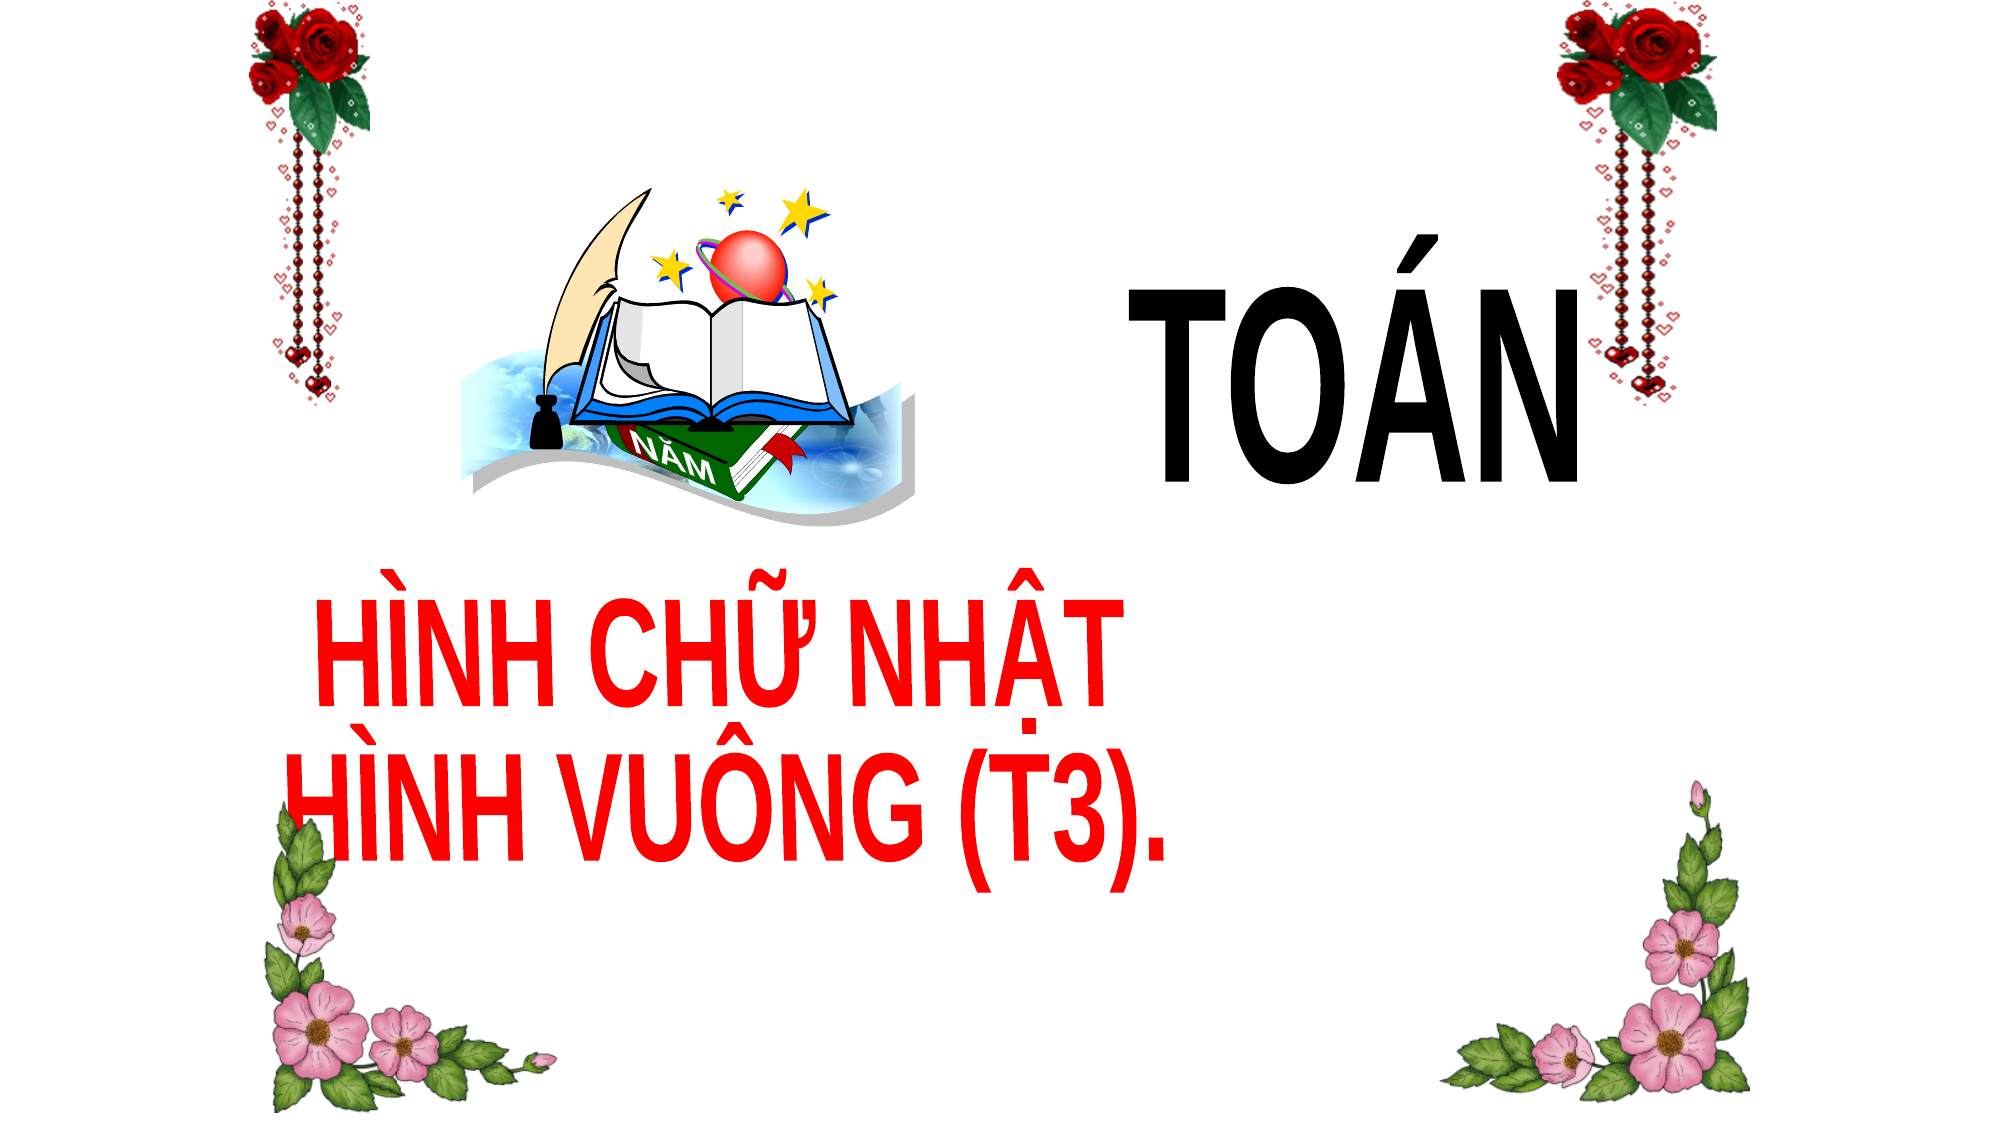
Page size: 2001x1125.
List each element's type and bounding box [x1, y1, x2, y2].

picture [1435, 773, 1751, 1113]
picture [255, 796, 565, 1113]
picture [249, 0, 370, 408]
text_box [460, 187, 902, 516]
picture [1556, 0, 1717, 408]
